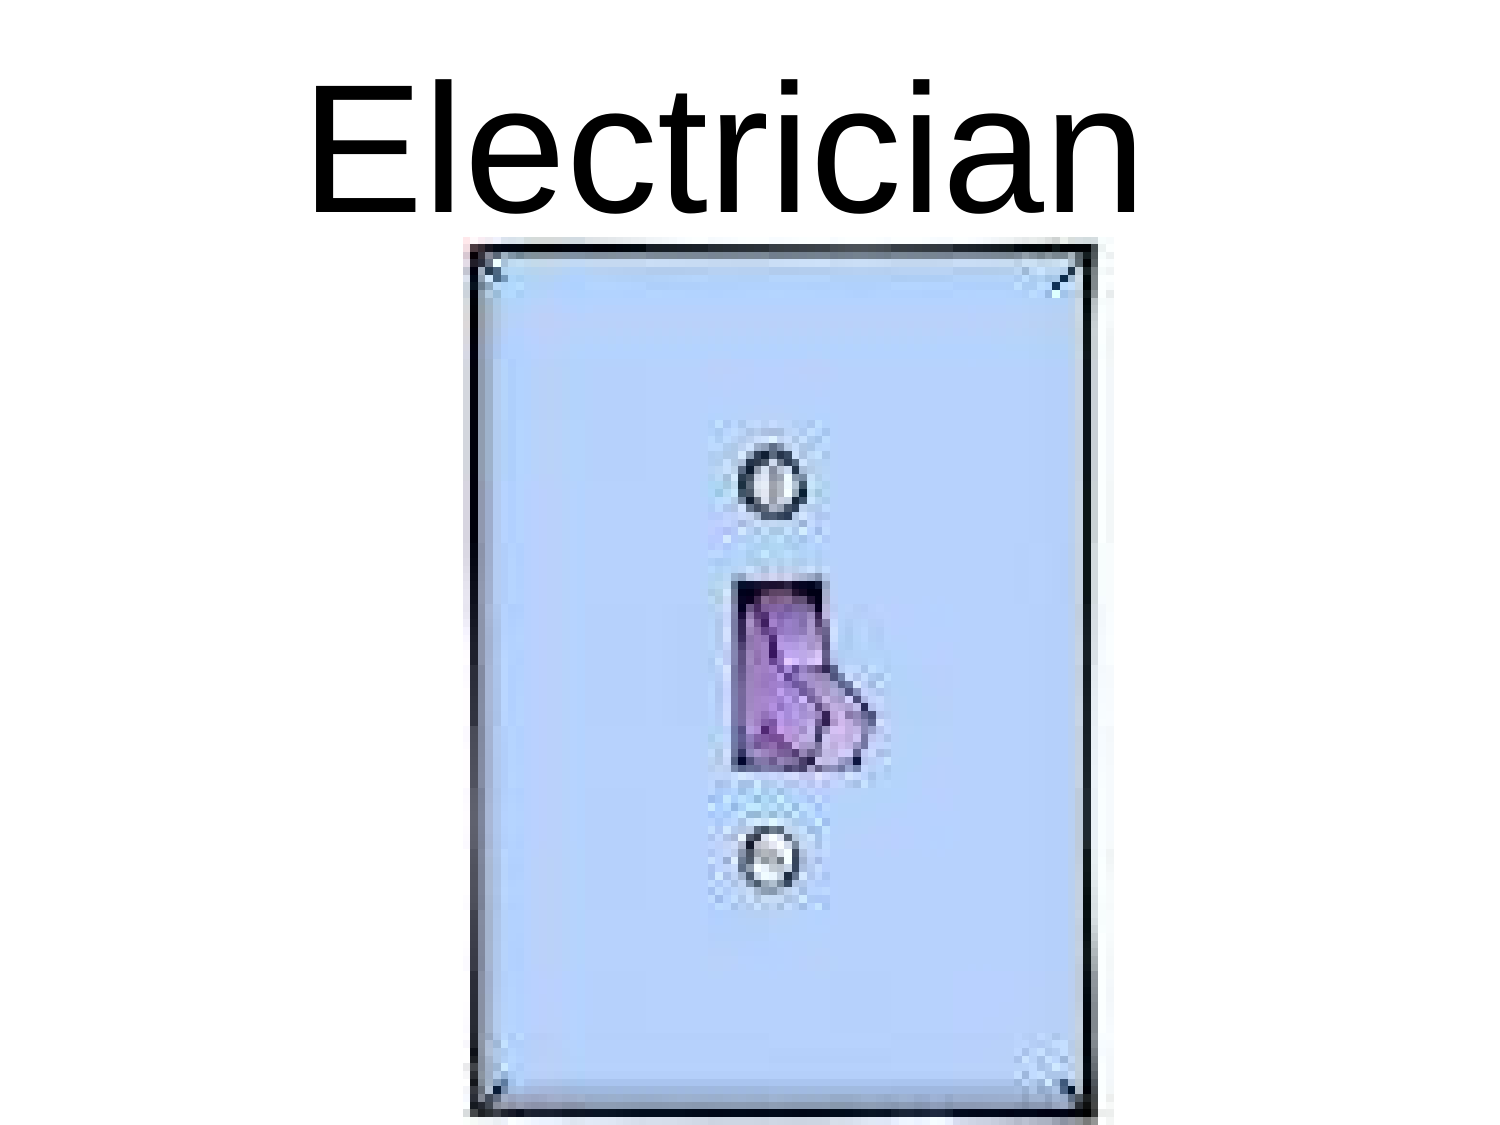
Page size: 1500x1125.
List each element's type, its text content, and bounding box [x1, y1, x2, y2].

picture [463, 237, 1114, 1125]
title Electrician [74, 44, 1426, 233]
